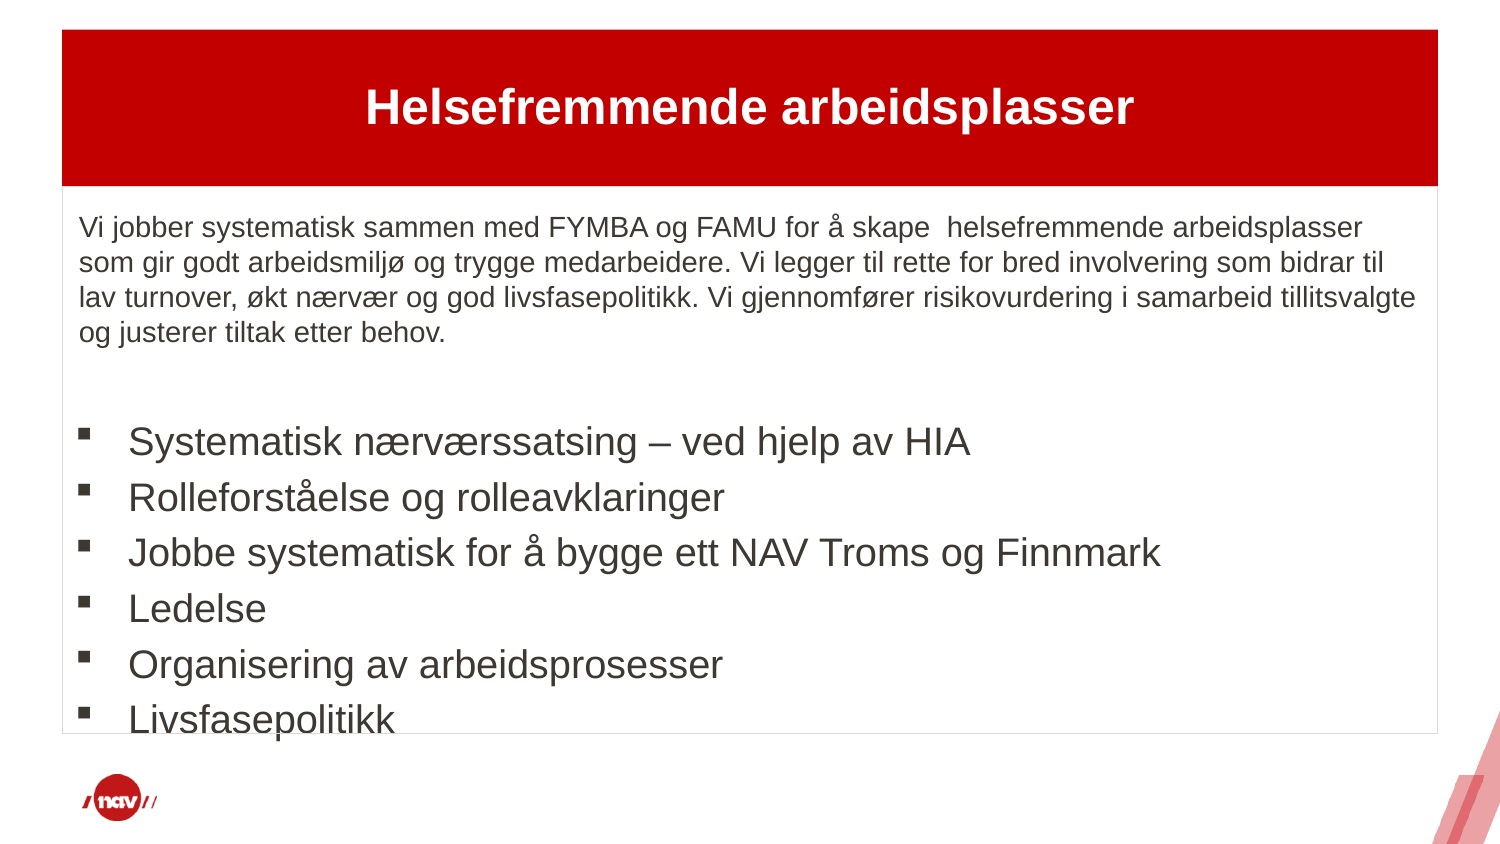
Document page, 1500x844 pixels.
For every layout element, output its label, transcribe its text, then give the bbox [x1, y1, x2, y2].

text_box Vi jobber systematisk sammen med FYMBA og FAMU for å skape helsefremmende arbeidsplasser som gir godt arbeidsmiljø og trygge medarbeidere. Vi legger til rette for bred involvering som bidrar til lav turnover, økt nærvær og god livsfasepolitikk. Vi gjennomfører risikovurdering i samarbeid tillitsvalgte og justerer tiltak etter behov. [64, 201, 1440, 356]
text_box [62, 186, 1438, 734]
picture [1368, 711, 1500, 844]
text_box Helsefremmende arbeidsplasser [62, 29, 1438, 186]
list Systematisk nærværssatsing – ved hjelp av HIA Rolleforståelse og rolleavklaringer Jobbe systematisk for å bygge ett NAV Troms og Finnmark Ledelse Organisering av arbeidsprosesser Livsfasepolitikk [60, 352, 1438, 751]
picture [82, 774, 157, 821]
